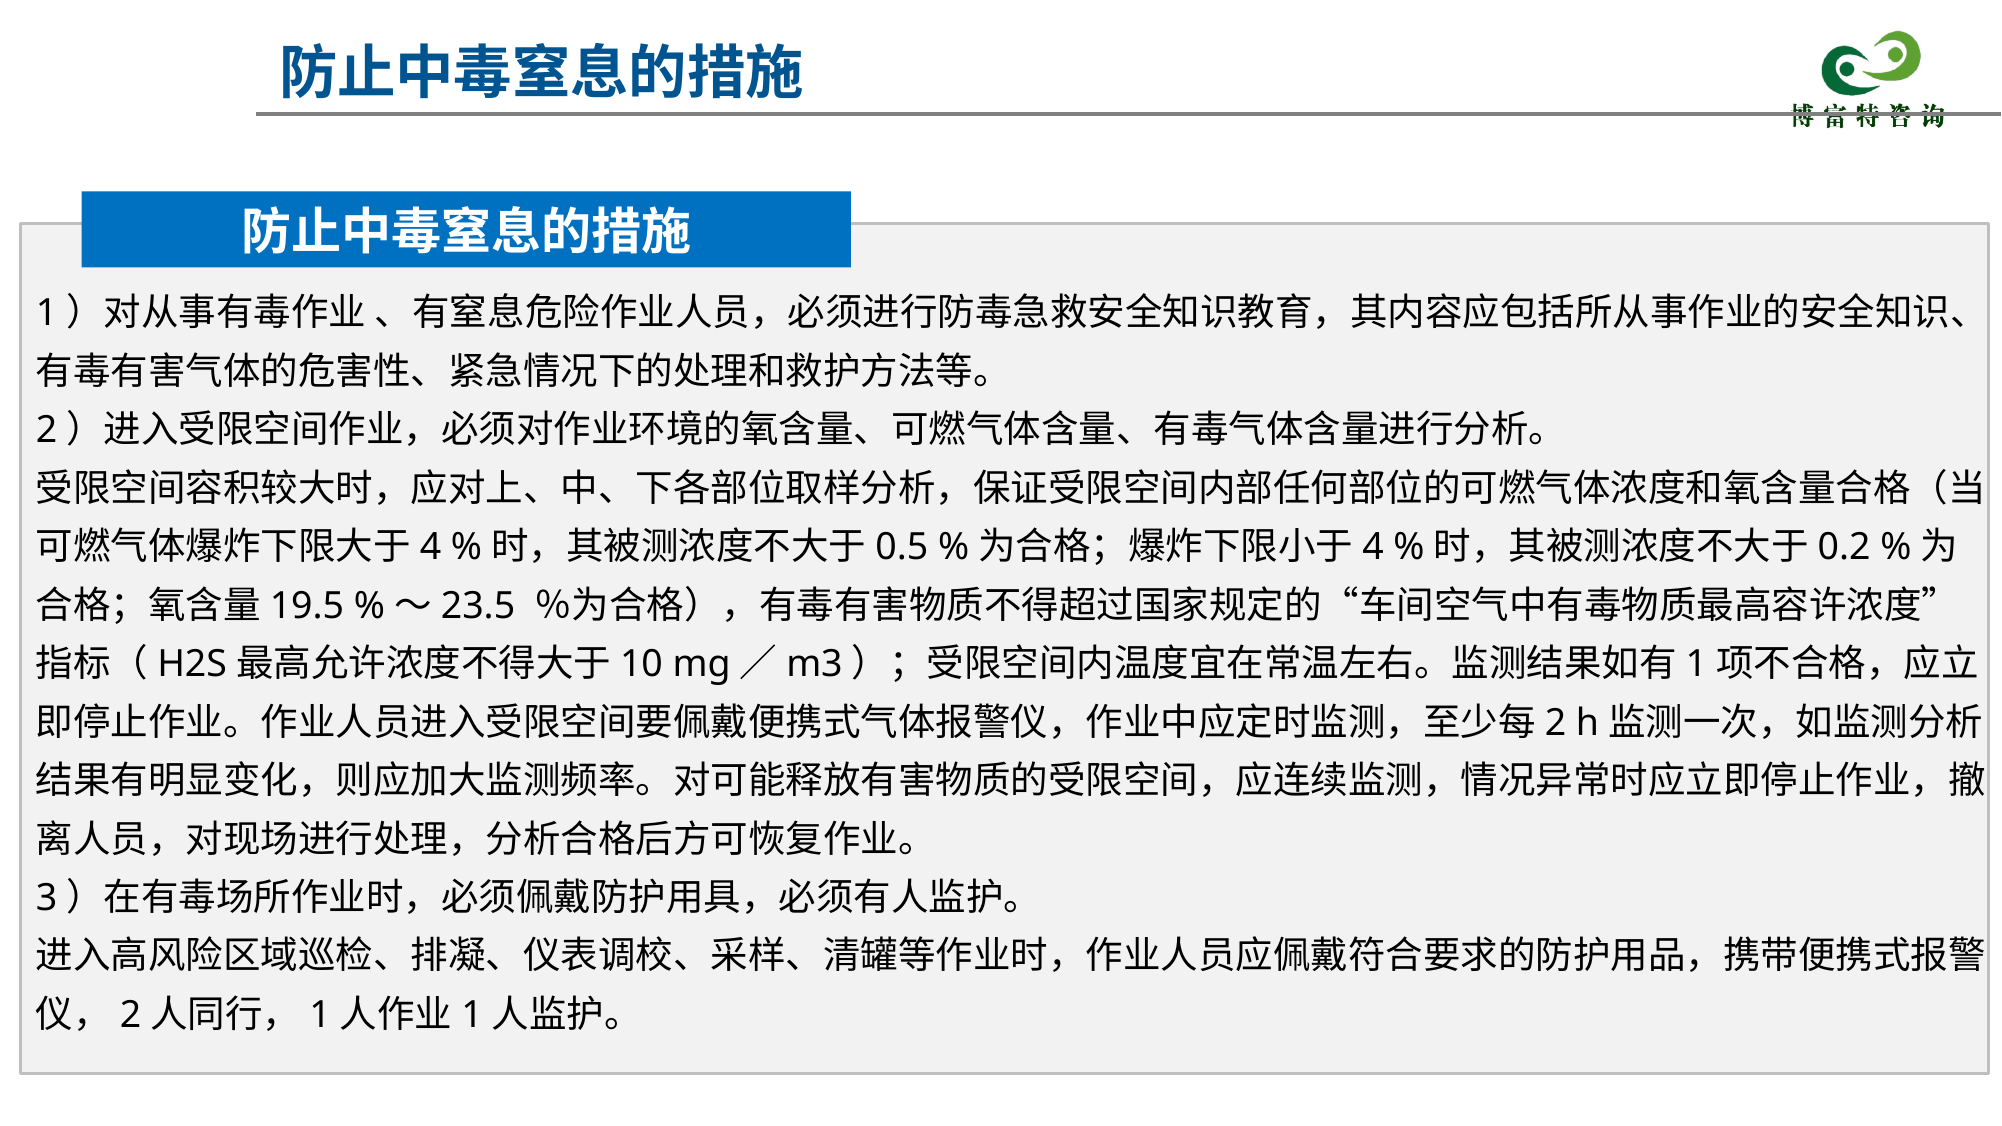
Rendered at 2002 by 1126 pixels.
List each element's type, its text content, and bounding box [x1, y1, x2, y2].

text_box 防止中毒窒息的措施 [80, 189, 853, 267]
text_box 1）对从事有毒作业 、有窒息危险作业人员，必须进行防毒急救安全知识教育，其内容应包括所从事作业的安全知识、有毒有害气体的危害性、紧急情况下的处理和救护方法等。 2）进入受限空间作业，必须对作业环境的氧含量、可燃气体含量、有毒气体含量进行分析。 受限空间容积较大时，应对上、中、下各部位取样分析，保证受限空间内部任何部位的可燃气体浓度和氧含量合格（当可燃气体爆炸下限大于4 %时，其被测浓度不大于0.5 %为合格；爆炸下限小于4 %时，其被测浓度不大于0.2 %为合格；氧含量19.5 %～23.5 ％为合格），有毒有害物质不得超过国家规定的“车间空气中有毒物质最高容许浓度”指标（H2S最高允许浓度不得大于10 mg／m3）；受限空间内温度宜在常温左右。监测结果如有1项不合格，应立即停止作业。作业人员进入受限空间要佩戴便携式气体报警仪，作业中应定时监测，至少每2 h监测一次，如监测分析结果有明显变化，则应加大监测频率。对可能释放有害物质的受限空间，应连续监测，情况异常时应立即停止作业，撤离人员，对现场进行处理，分析合格后方可恢复作业。 3）在有毒场所作业时，必须佩戴防护用具，必须有人监护。 进入高风险区域巡检、排凝、仪表调校、采样、清罐等作业时，作业人员应佩戴符合要求的防护用品，携带便携式报警仪，2人同行，1人作业1人监护。 [20, 267, 2001, 1043]
text_box [19, 222, 1991, 1076]
picture [1772, 116, 1969, 131]
text_box 防止中毒窒息的措施 [264, 27, 968, 113]
picture [1772, 30, 1969, 112]
